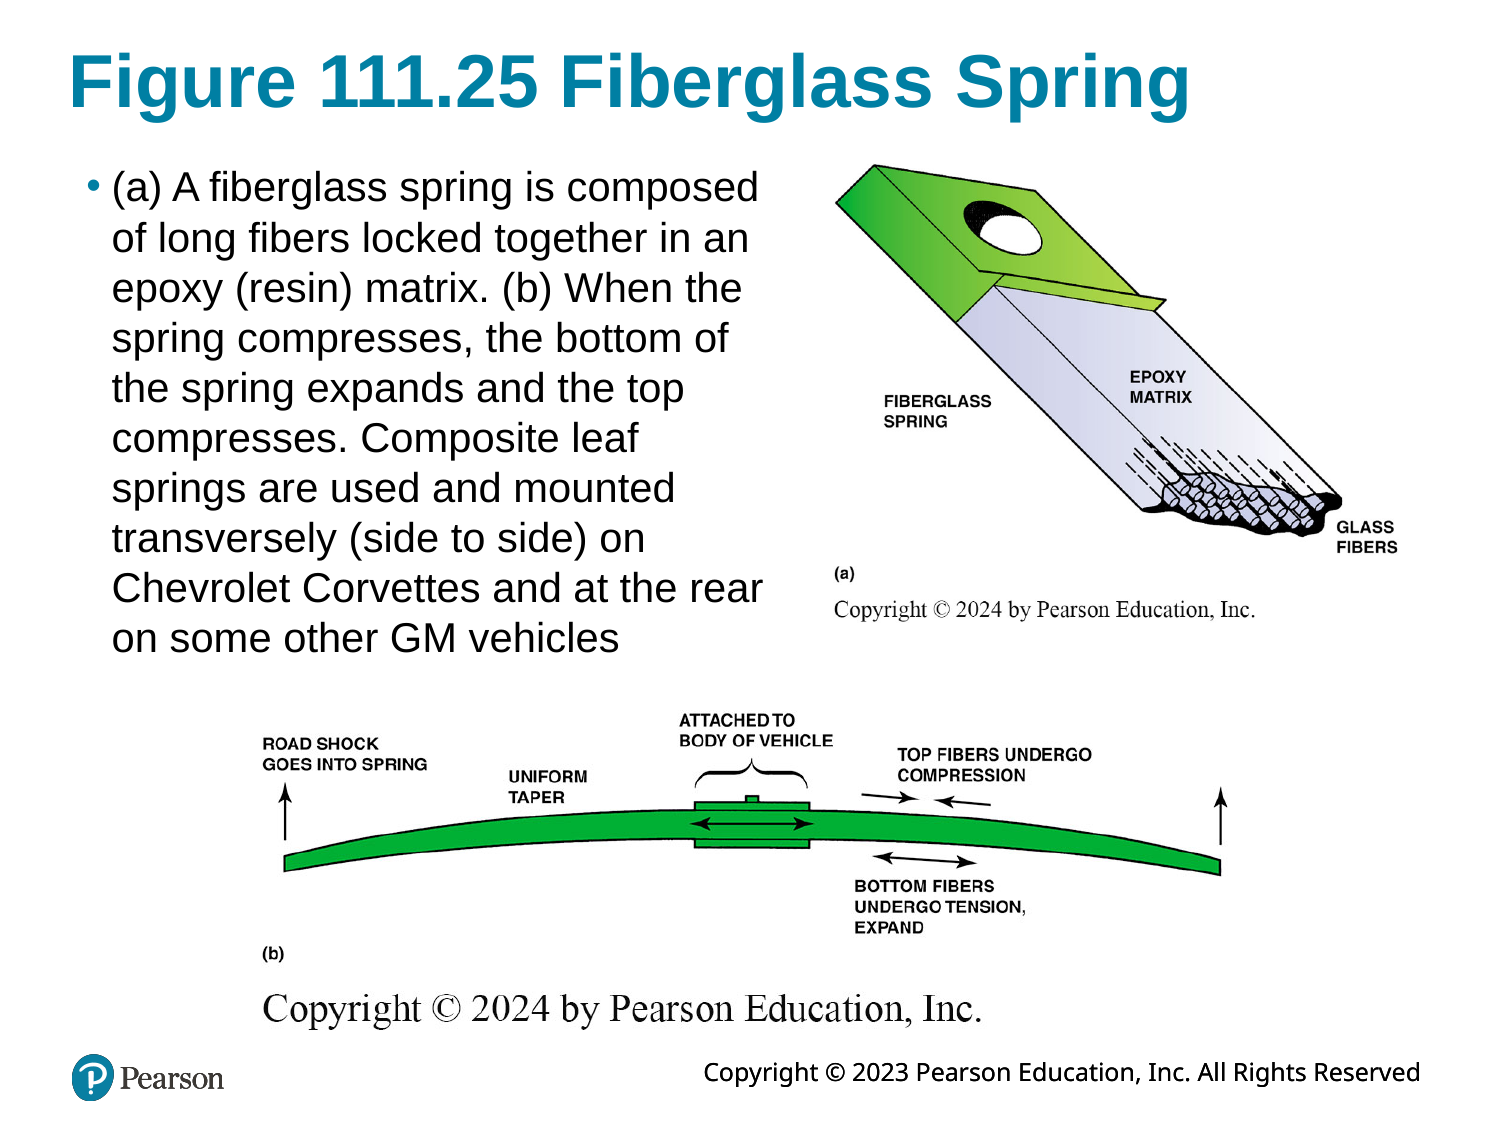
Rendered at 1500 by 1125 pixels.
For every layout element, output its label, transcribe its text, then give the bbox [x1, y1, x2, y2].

list (a) A fiberglass spring is composed of long fibers locked together in an epoxy (resin) matrix. (b) When the spring compresses, the bottom of the spring expands and the top compresses. Composite leaf springs are used and mounted transversely (side to side) on Chevrolet Corvettes and at the rear on some other GM vehicles [69, 152, 774, 673]
picture [80, 1063, 106, 1088]
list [833, 163, 1400, 623]
picture [98, 1054, 224, 1101]
title Figure 111.25 Fiberglass Spring [68, 24, 1418, 131]
picture [72, 1088, 83, 1101]
picture [72, 1054, 87, 1070]
picture [260, 710, 1228, 1031]
